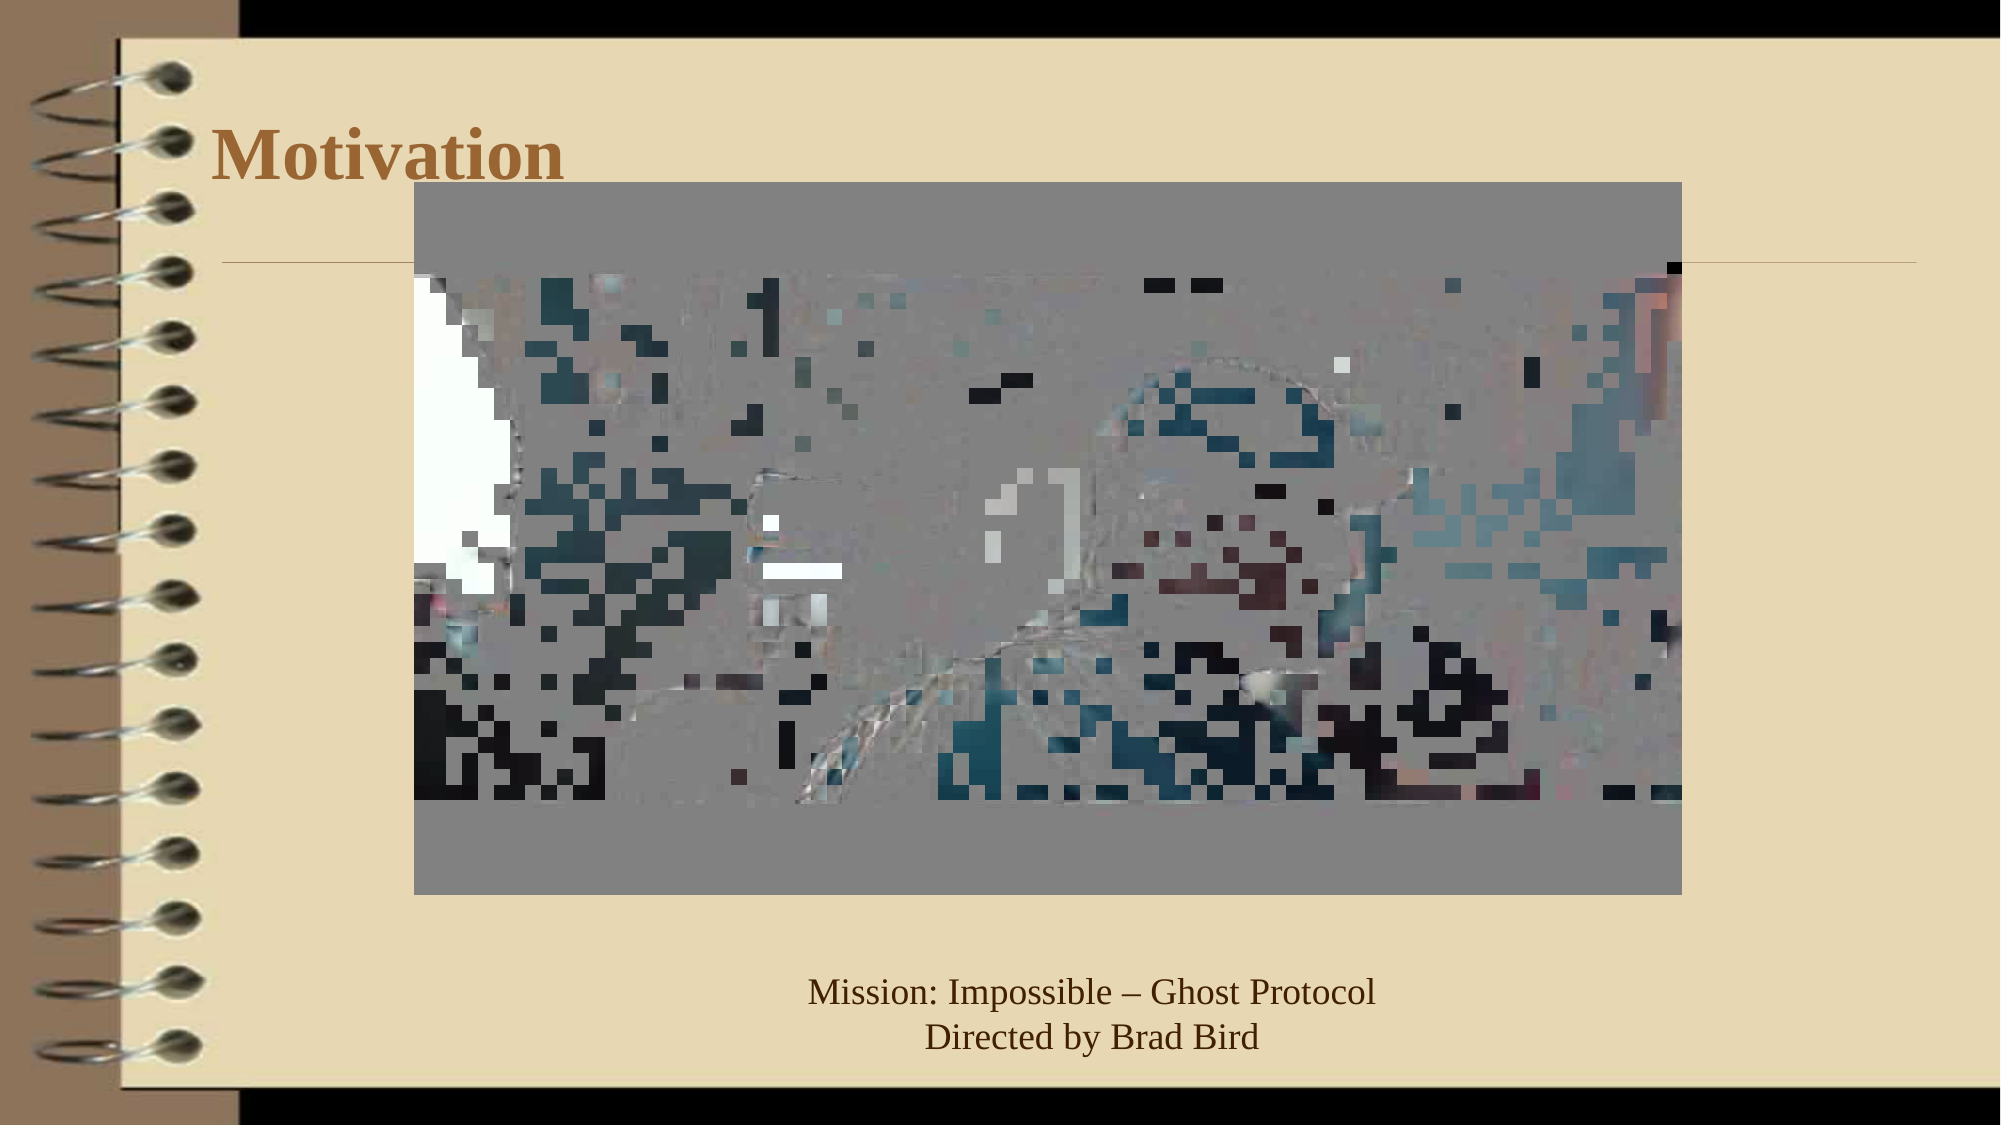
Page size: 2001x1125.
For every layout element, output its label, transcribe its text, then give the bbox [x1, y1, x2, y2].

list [414, 181, 1683, 896]
picture [0, 0, 2001, 1125]
title Motivation [196, 66, 1901, 234]
text_box Mission: Impossible – Ghost Protocol Directed by Brad Bird [615, 914, 1569, 1065]
